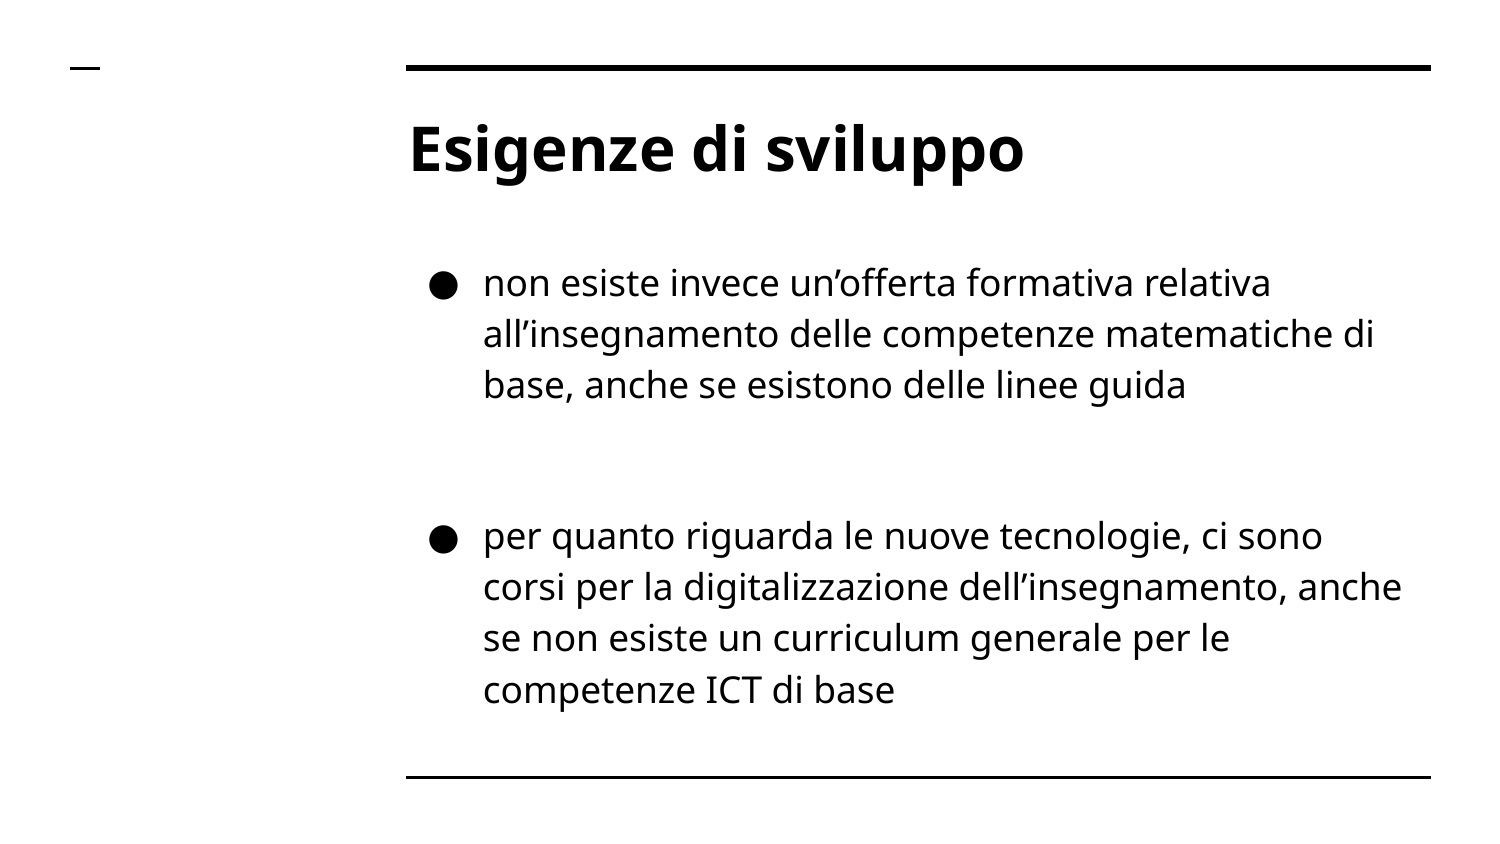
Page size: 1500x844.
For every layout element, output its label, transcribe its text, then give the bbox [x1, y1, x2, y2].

list non esiste invece un’offerta formativa relativa all’insegnamento delle competenze matematiche di base, anche se esistono delle linee guida per quanto riguarda le nuove tecnologie, ci sono corsi per la digitalizzazione dell’insegnamento, anche se non esiste un curriculum generale per le competenze ICT di base [393, 237, 1431, 730]
title Esigenze di sviluppo [393, 94, 1431, 199]
